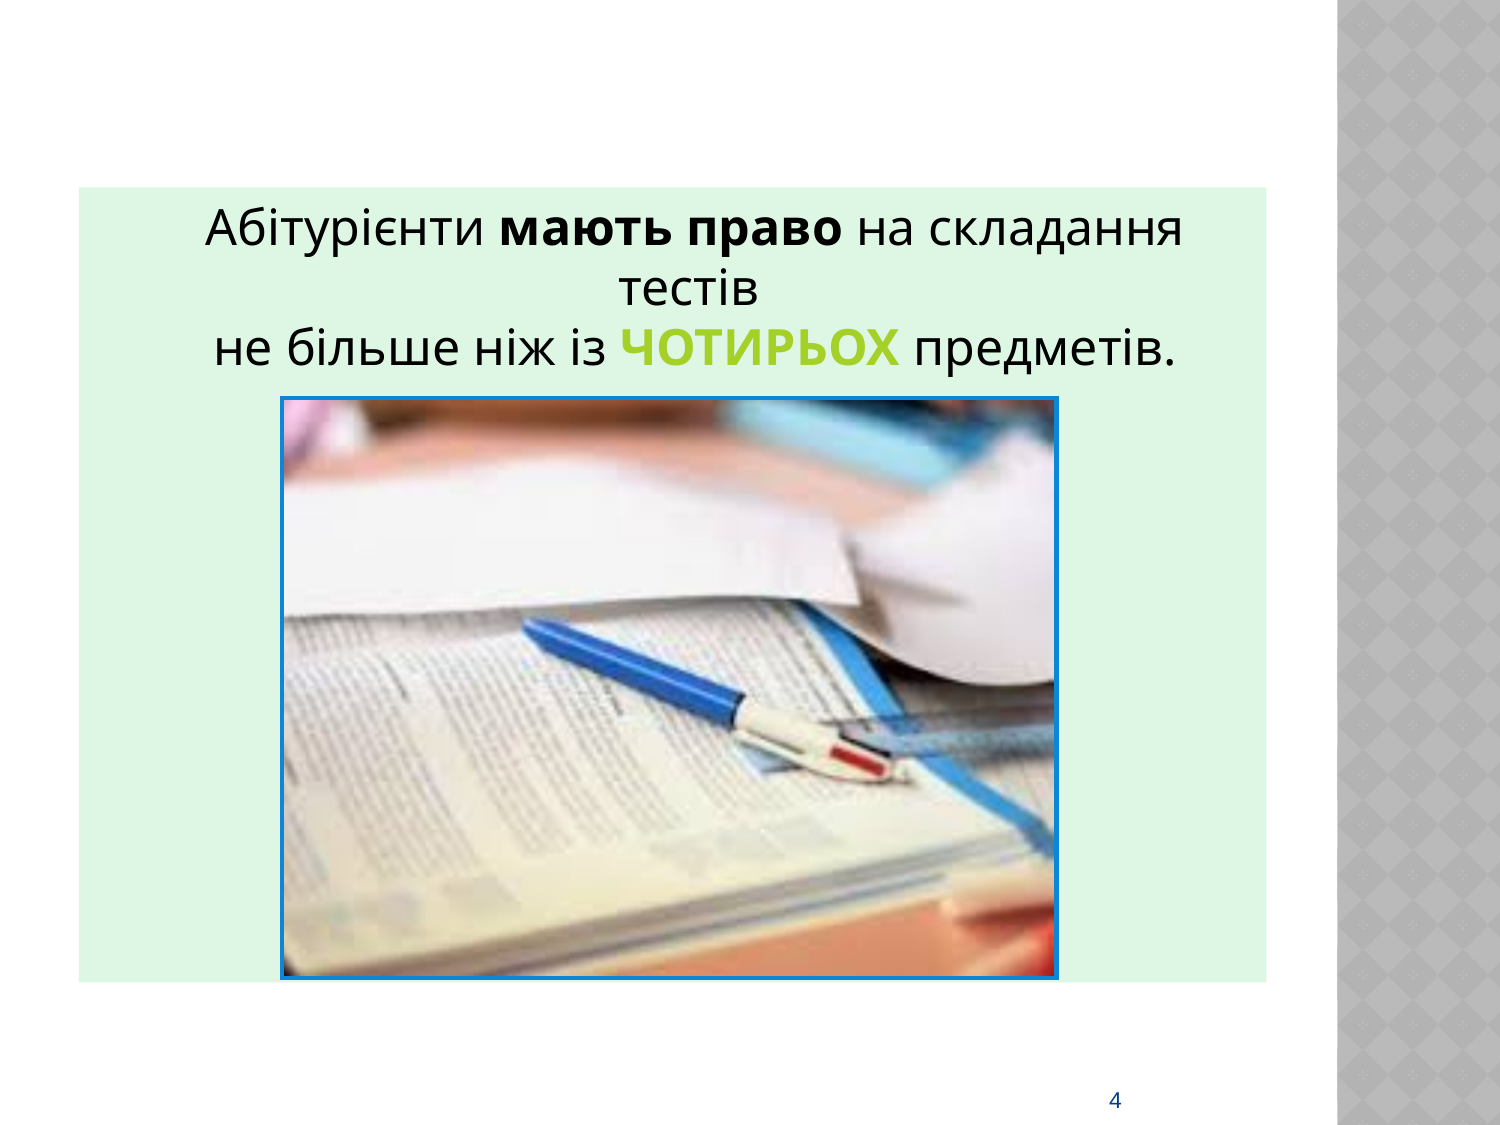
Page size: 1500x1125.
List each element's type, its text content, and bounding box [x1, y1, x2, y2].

list Абітурієнти мають право на складання тестів не більше ніж із ЧОТИРЬОХ предметів. [78, 187, 1267, 983]
slide_number 4 [1025, 1075, 1122, 1113]
picture [283, 399, 1055, 977]
